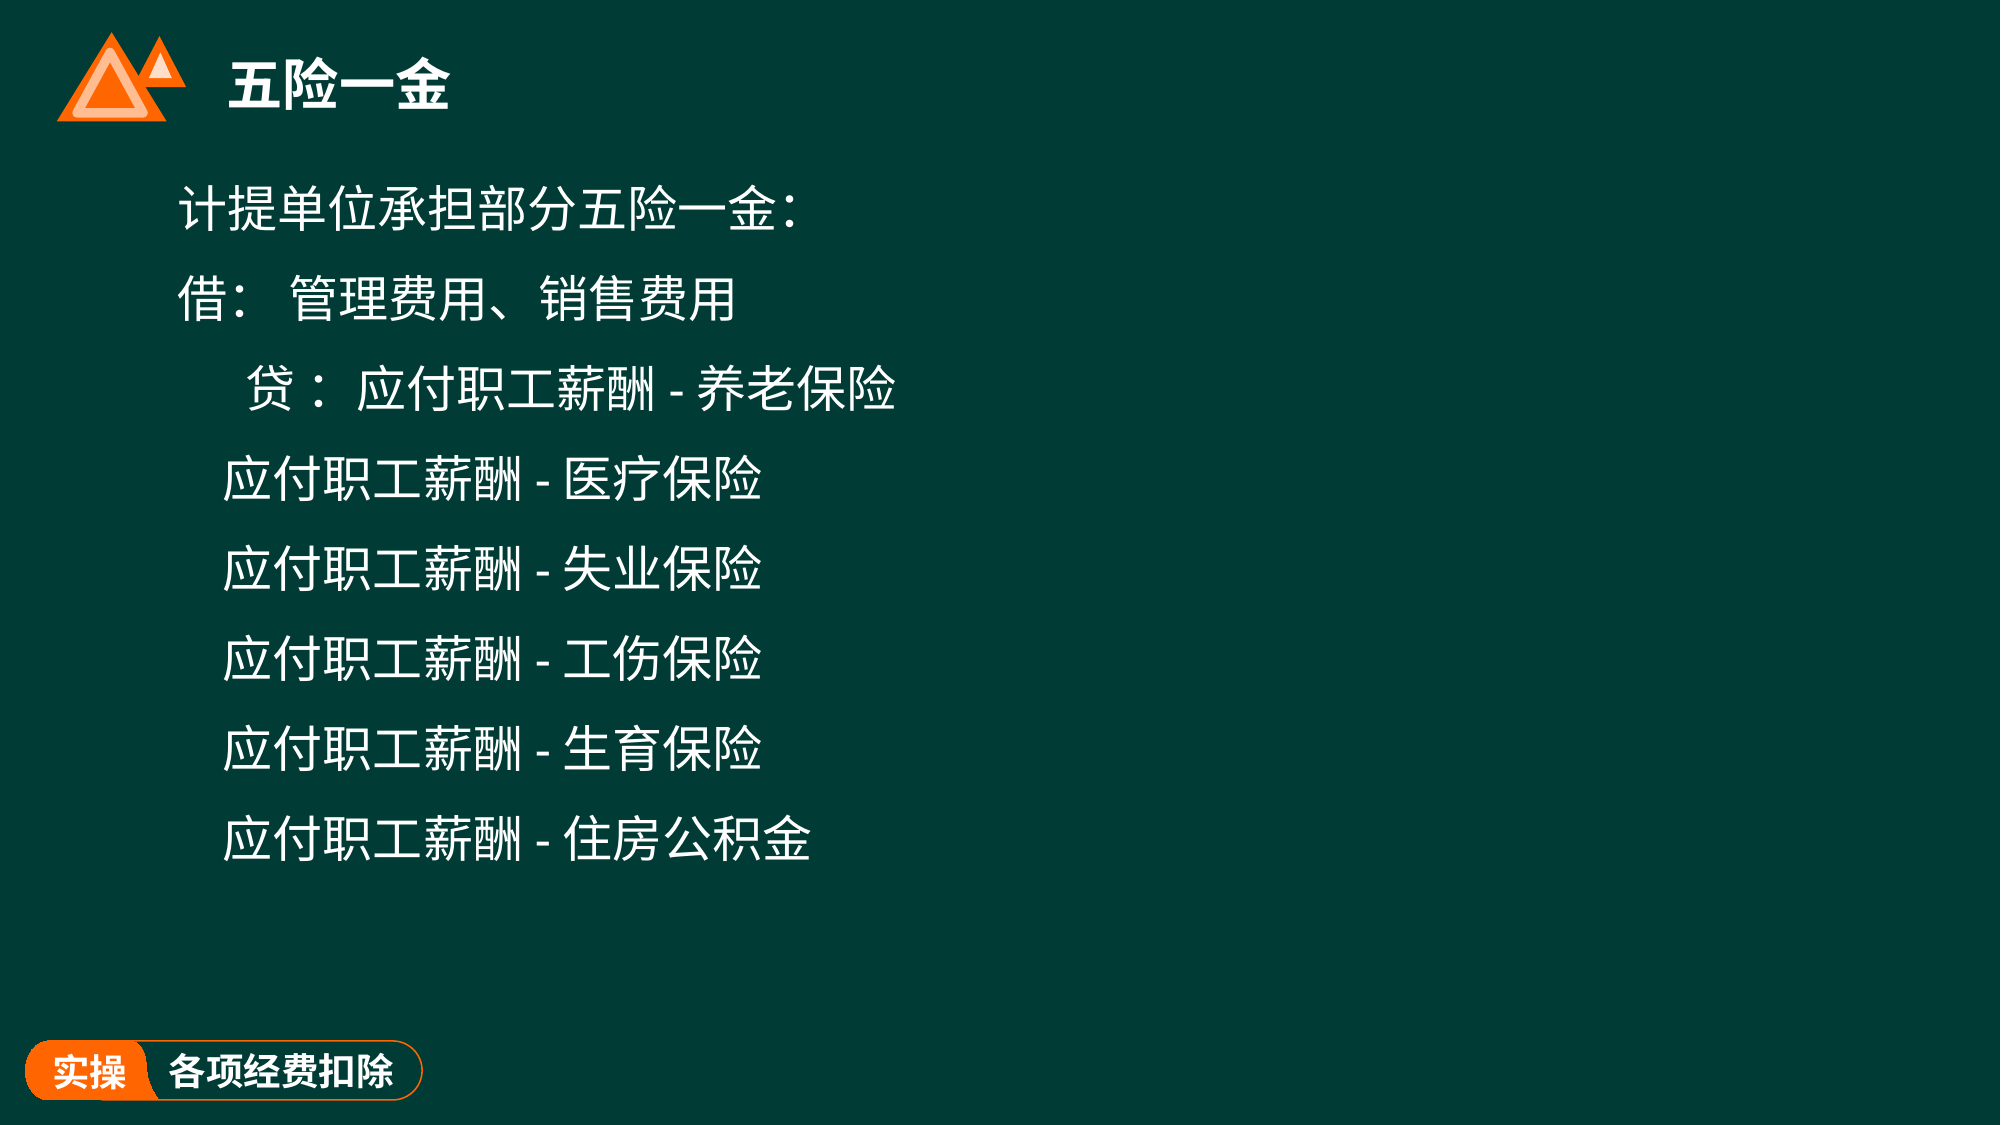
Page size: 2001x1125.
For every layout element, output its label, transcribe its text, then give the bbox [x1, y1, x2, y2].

title 五险一金 [211, 27, 1589, 139]
list 计提单位承担部分五险一金： 借： 管理费用、销售费用 贷 ：应付职工薪酬-养老保险 应付职工薪酬-医疗保险 应付职工薪酬-失业保险 应付职工薪酬-工伤保险 应付职工薪酬-生育保险 应付职工薪酬-住房公积金 [61, 139, 1589, 977]
